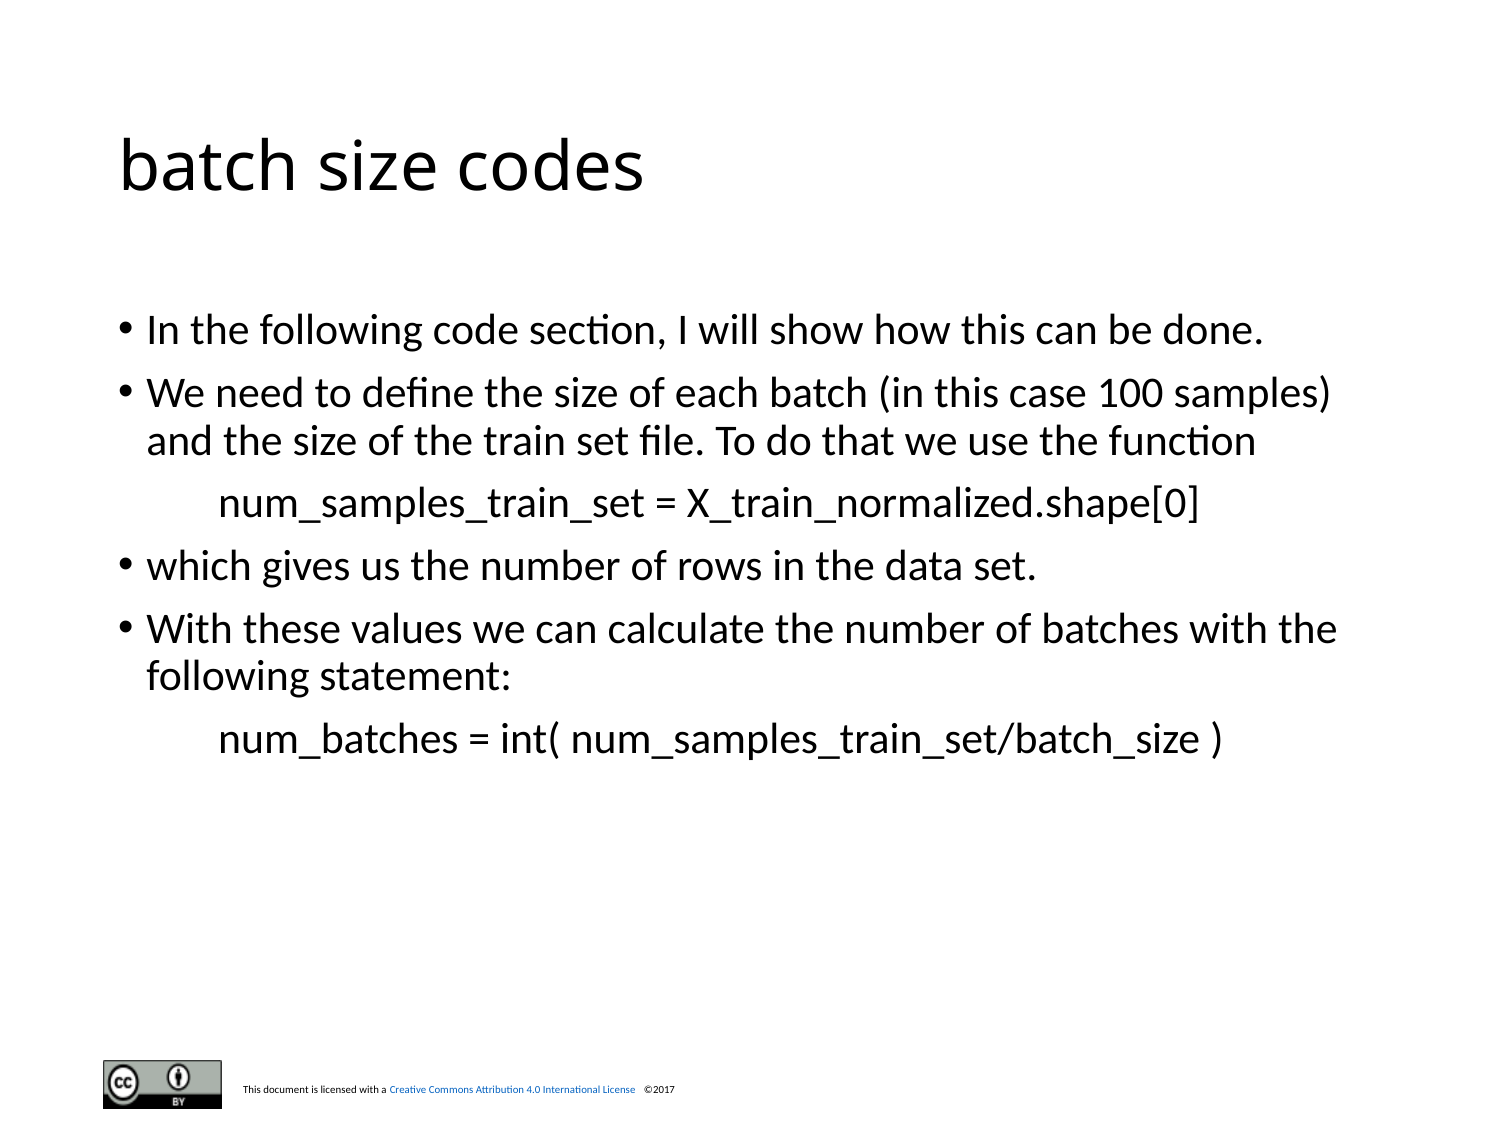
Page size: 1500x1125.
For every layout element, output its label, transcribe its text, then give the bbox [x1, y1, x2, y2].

picture [103, 1060, 222, 1109]
title batch size codes [103, 59, 1397, 278]
list In the following code section, I will show how this can be done. We need to define the size of each batch (in this case 100 samples) and the size of the train set file. To do that we use the function num_samples_train_set = X_train_normalized.shape[0] which gives us the number of rows in the data set. With these values we can calculate the number of batches with the following statement: num_batches = int( num_samples_train_set/batch_size ) [103, 299, 1397, 1014]
